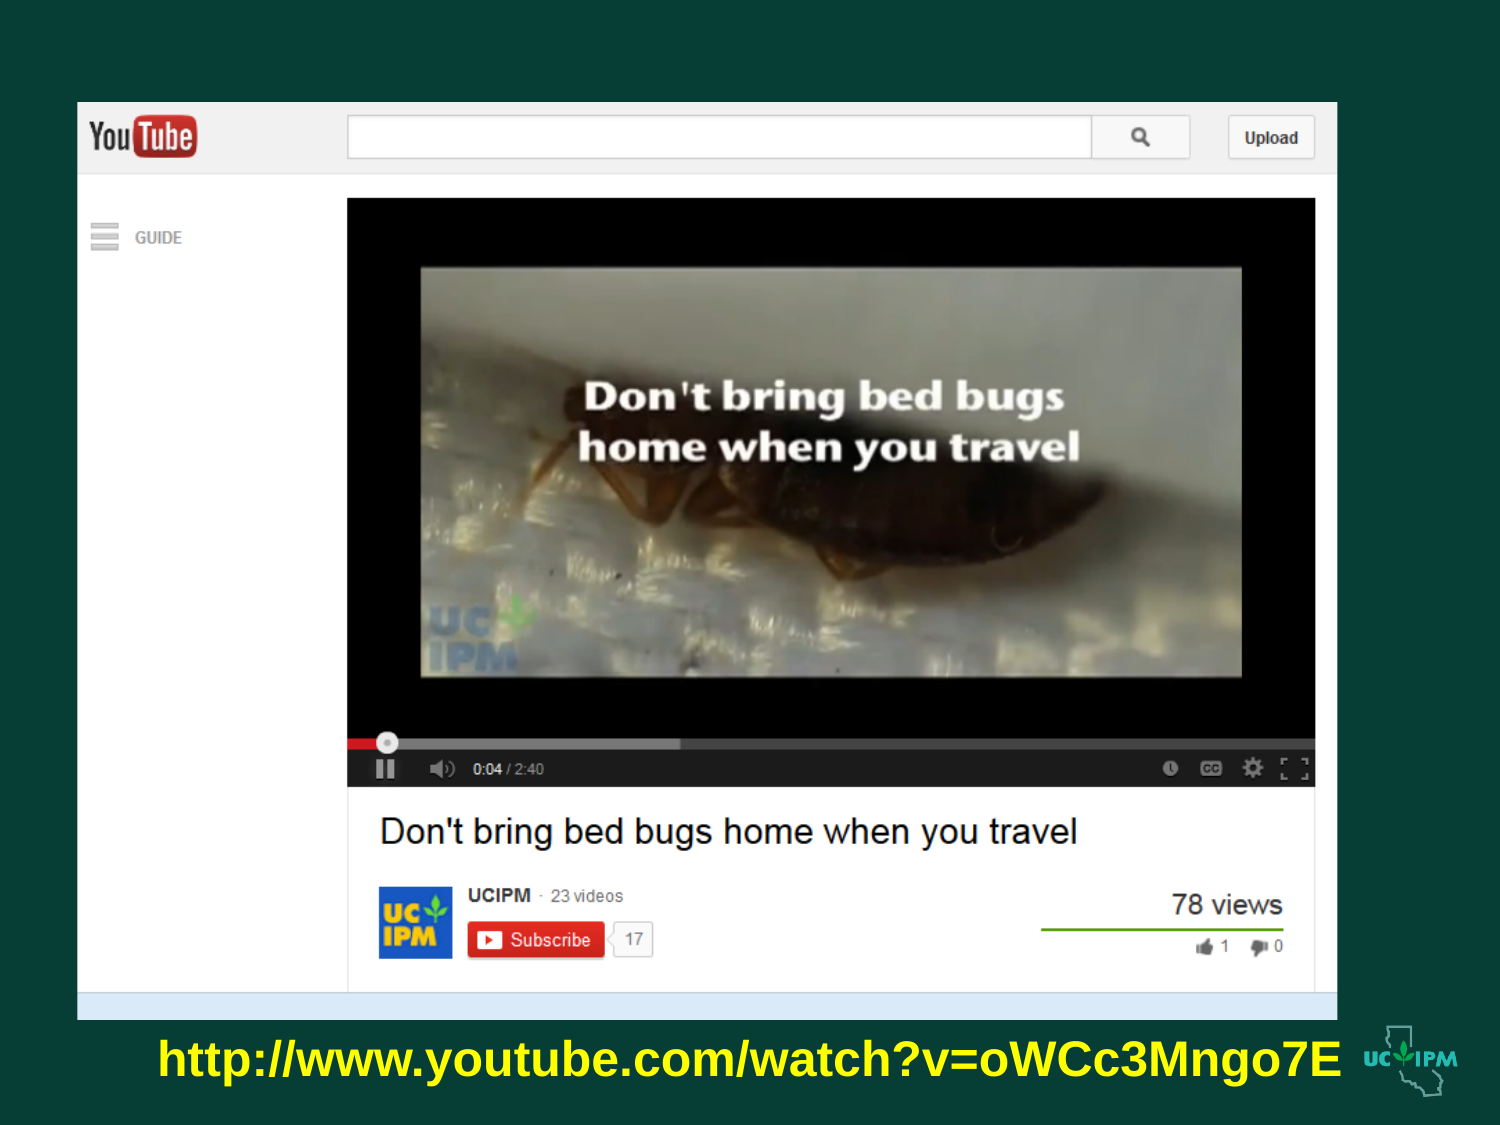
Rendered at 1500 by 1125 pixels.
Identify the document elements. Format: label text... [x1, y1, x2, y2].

picture [77, 102, 1338, 1020]
text_box http://www.youtube.com/watch?v=oWCc3Mngo7E [50, 1019, 1450, 1094]
picture [1362, 1024, 1459, 1098]
